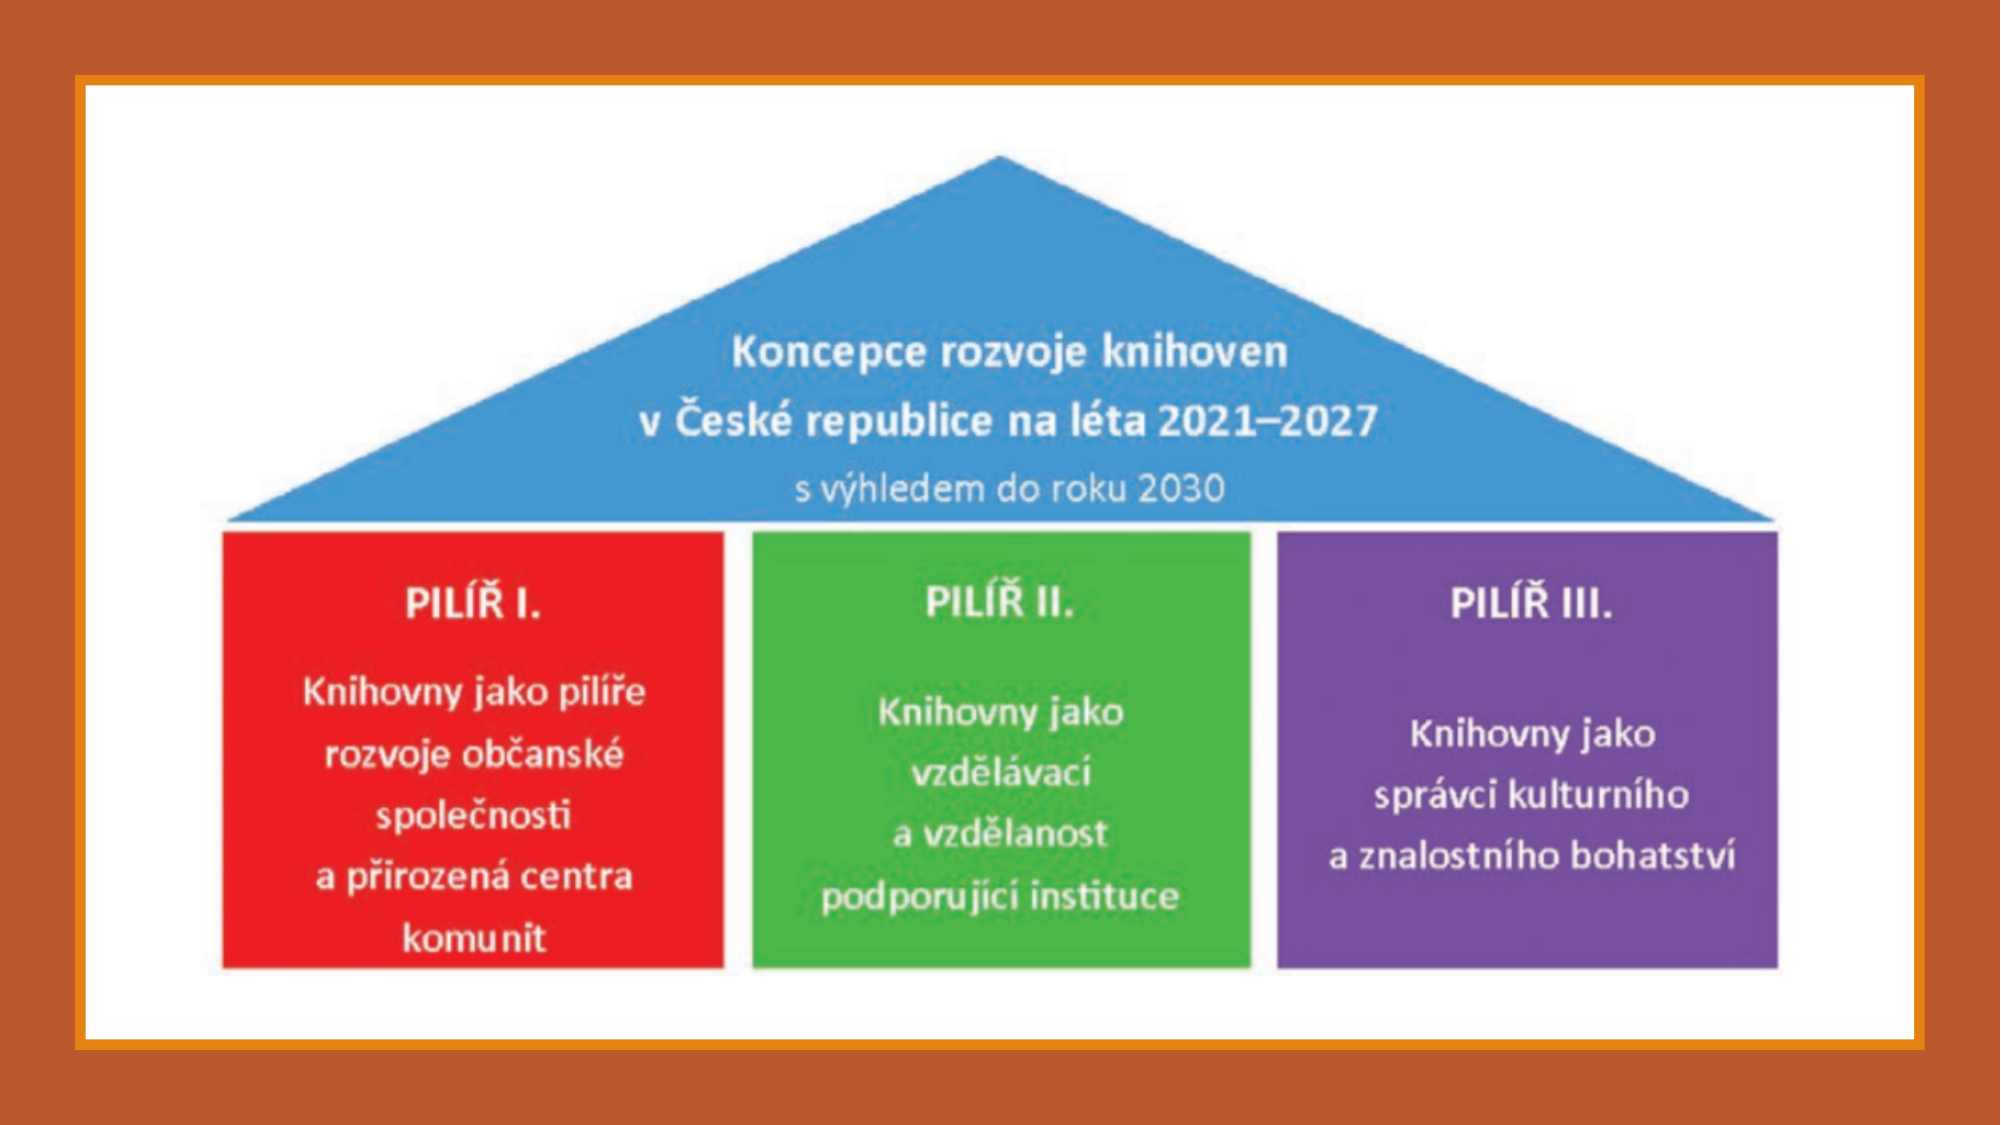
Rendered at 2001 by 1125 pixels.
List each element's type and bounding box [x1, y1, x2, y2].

text_box [74, 74, 1926, 1051]
picture [191, 148, 1814, 976]
text_box [84, 84, 1916, 1041]
text_box [0, 0, 2000, 1125]
